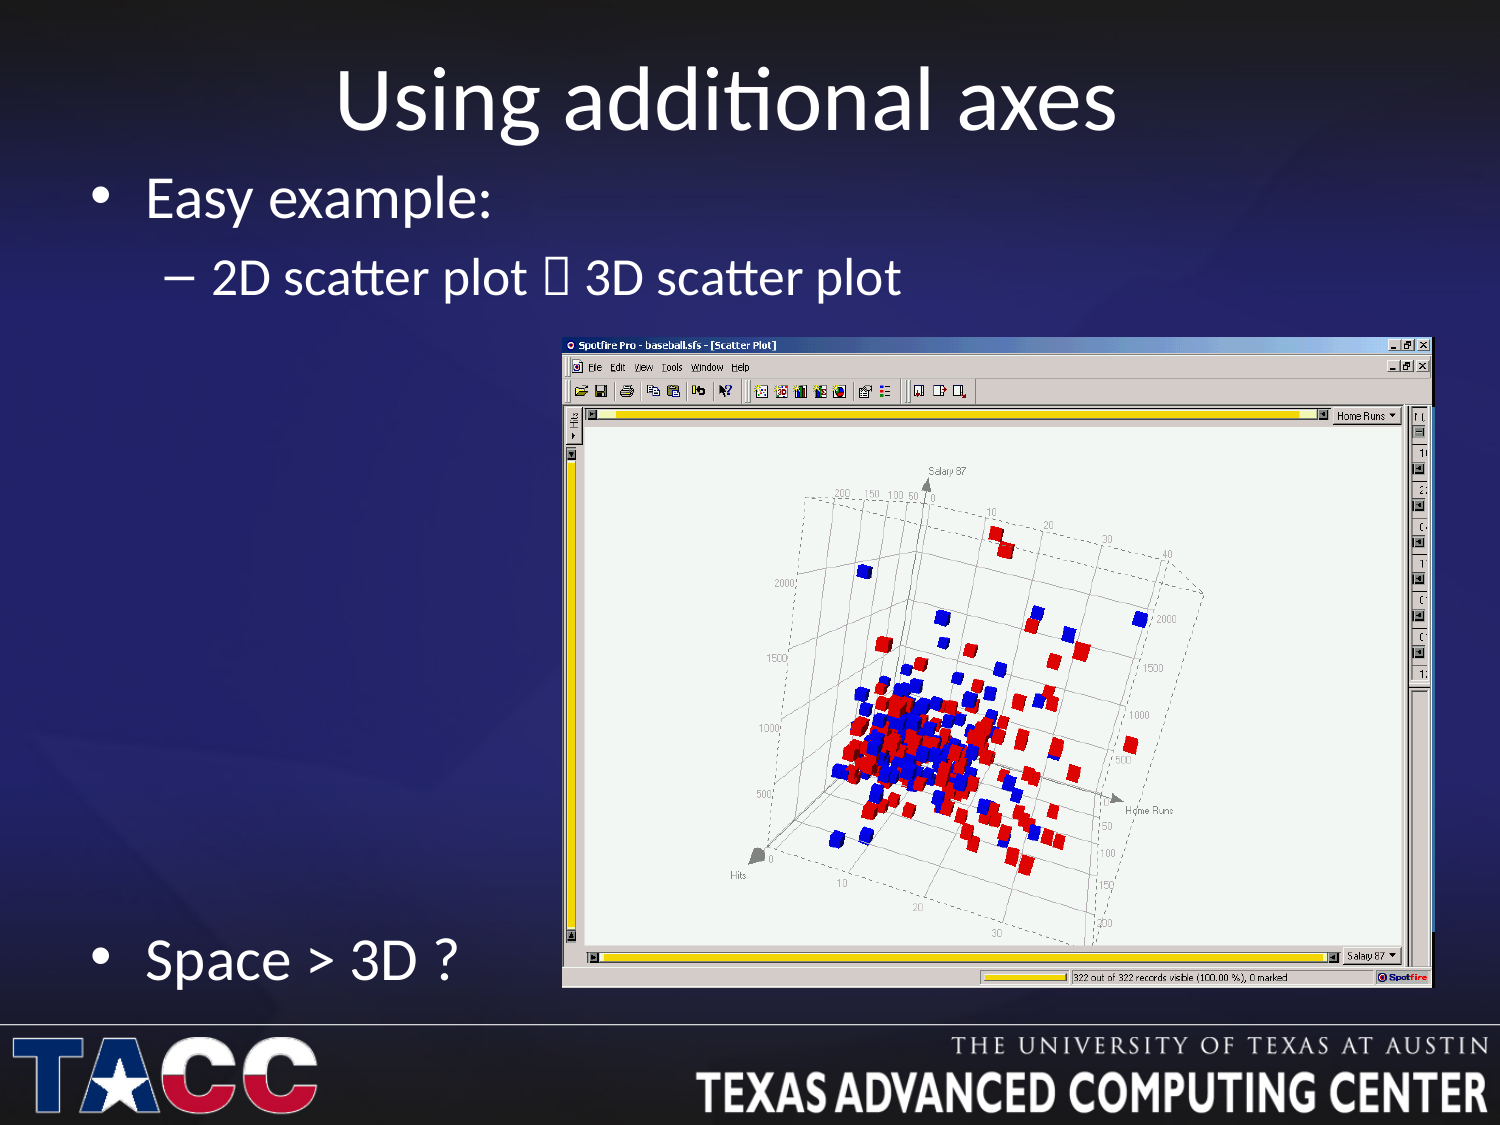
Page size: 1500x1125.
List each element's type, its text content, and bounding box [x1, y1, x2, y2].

picture [0, 0, 1500, 1125]
list Easy example: 2D scatter plot  3D scatter plot Space > 3D ? [75, 149, 1425, 1005]
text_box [562, 337, 1435, 988]
title Using additional axes [62, 0, 1413, 188]
